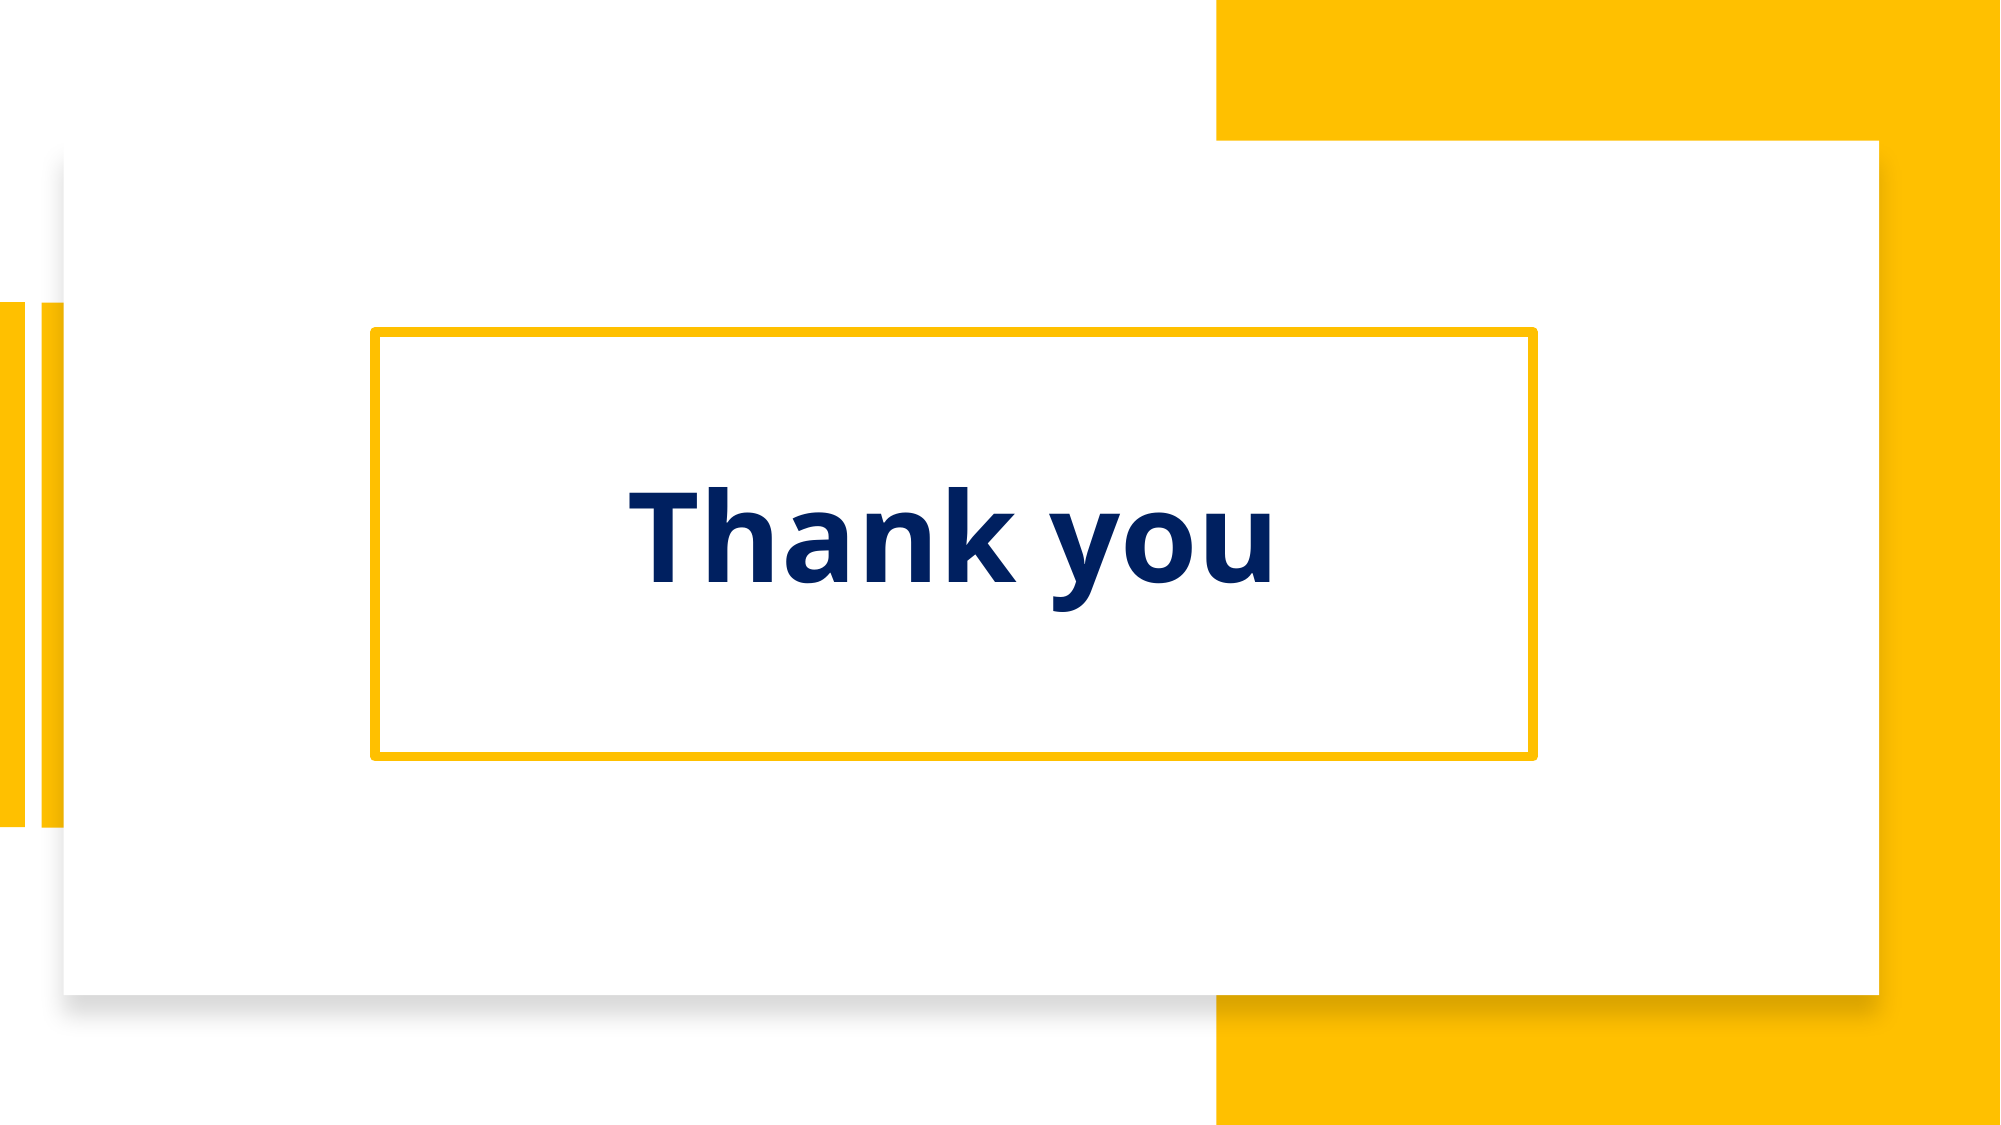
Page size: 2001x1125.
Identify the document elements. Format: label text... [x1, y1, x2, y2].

text_box [1215, 0, 2000, 1125]
text_box [41, 302, 53, 829]
title Thank you [375, 331, 1533, 757]
text_box [0, 301, 26, 828]
text_box [0, 0, 1215, 1125]
text_box [63, 140, 1880, 996]
